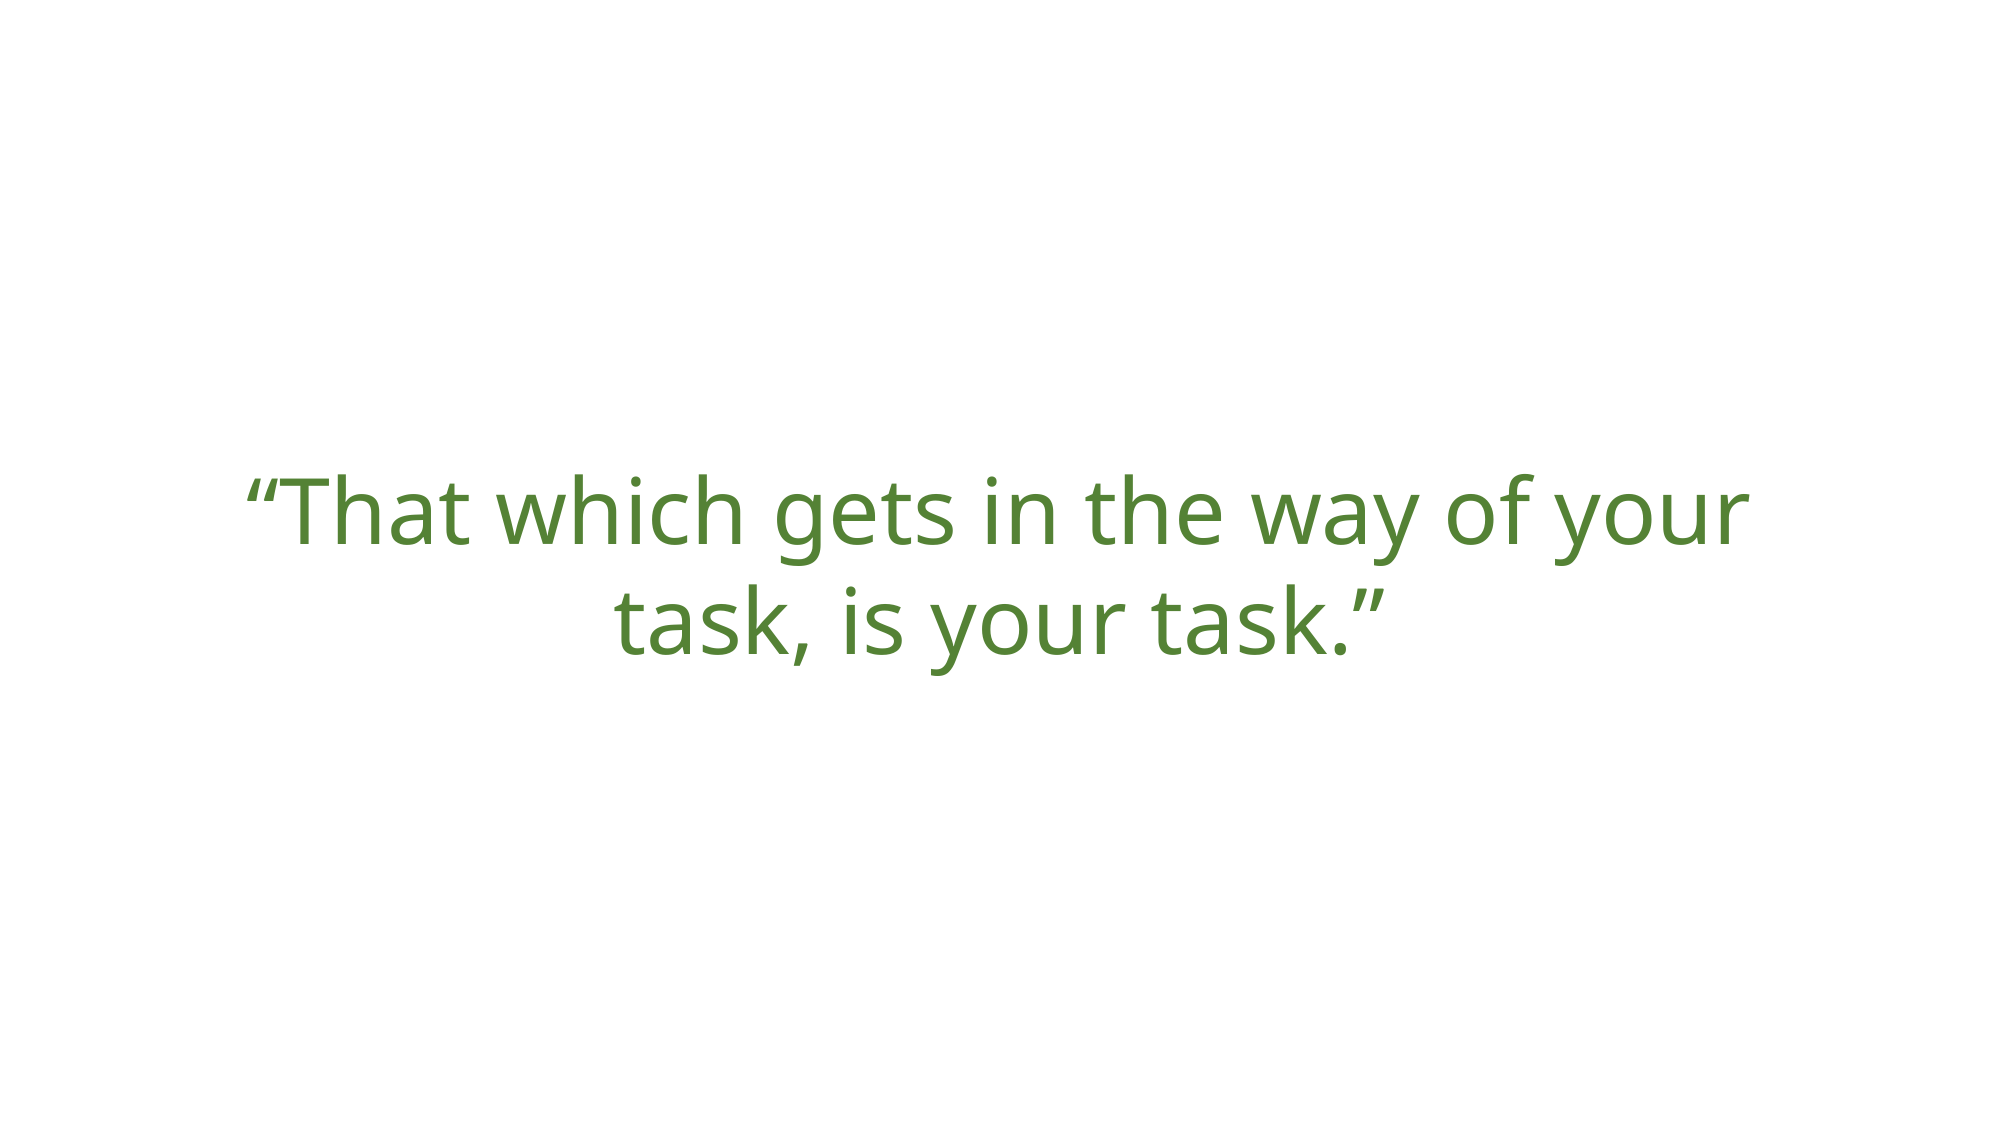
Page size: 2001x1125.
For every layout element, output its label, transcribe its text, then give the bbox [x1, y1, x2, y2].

list “That which gets in the way of your task, is your task.” [155, 234, 1845, 891]
